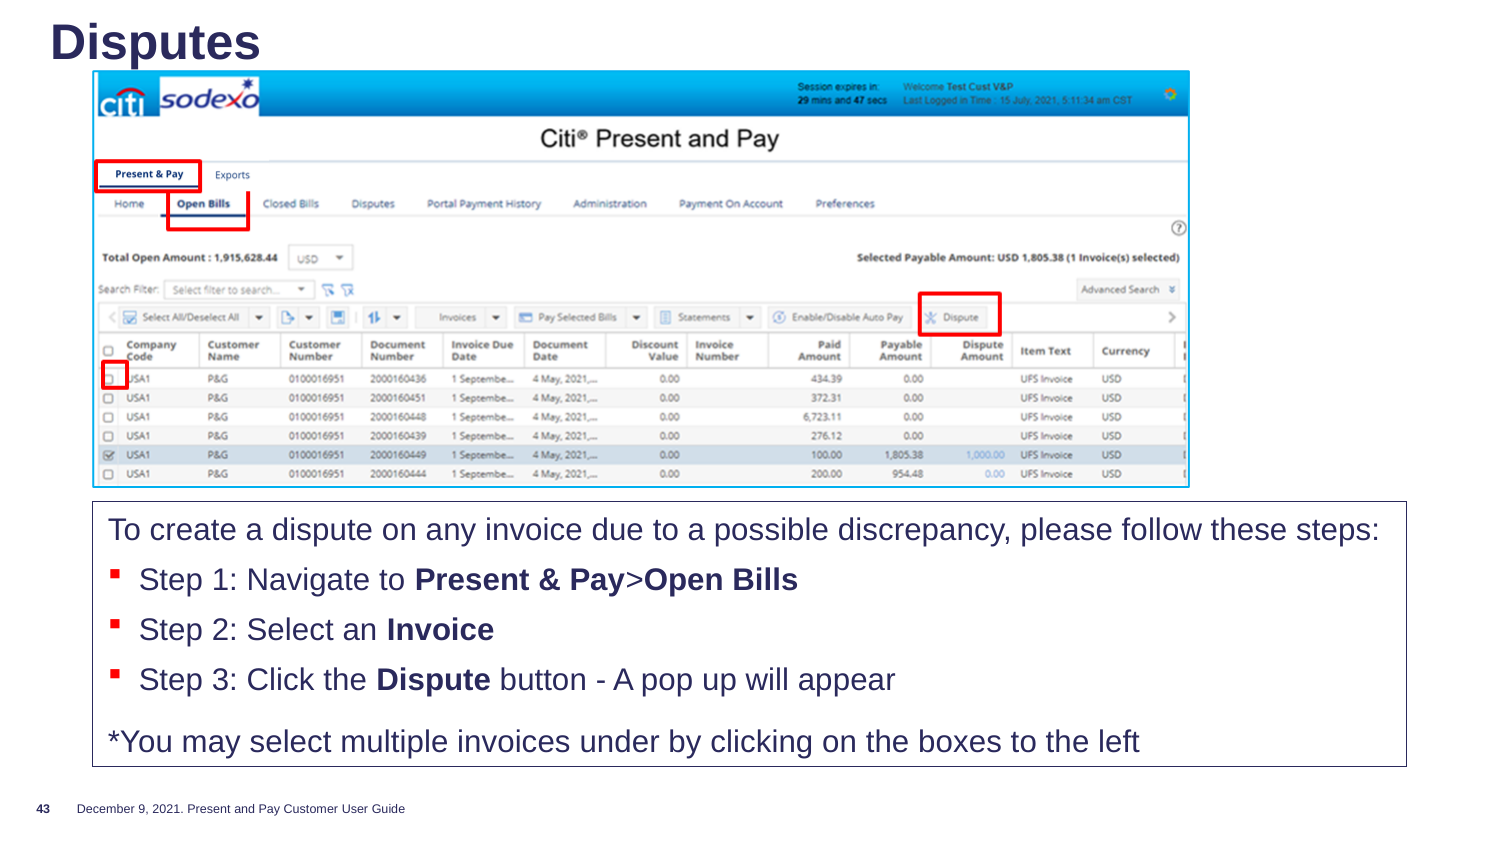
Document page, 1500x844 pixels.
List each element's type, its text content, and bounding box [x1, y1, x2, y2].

picture [117, 88, 144, 95]
picture [953, 85, 965, 89]
picture [1165, 88, 1176, 100]
text_box To create a dispute on any invoice due to a possible discrepancy, please follow these steps: Step 1: Navigate to Present & Pay>Open Bills Step 2: Select an Invoice Step 3: Click the Dispute button - A pop up will appear *You may select multiple invoices under by clicking on the boxes to the left [92, 501, 1407, 767]
title Disputes [50, 9, 1397, 81]
footer December 9, 2021. Present and Pay Customer User Guide [76, 797, 662, 816]
picture [95, 73, 1187, 485]
slide_number 43 [14, 797, 51, 816]
